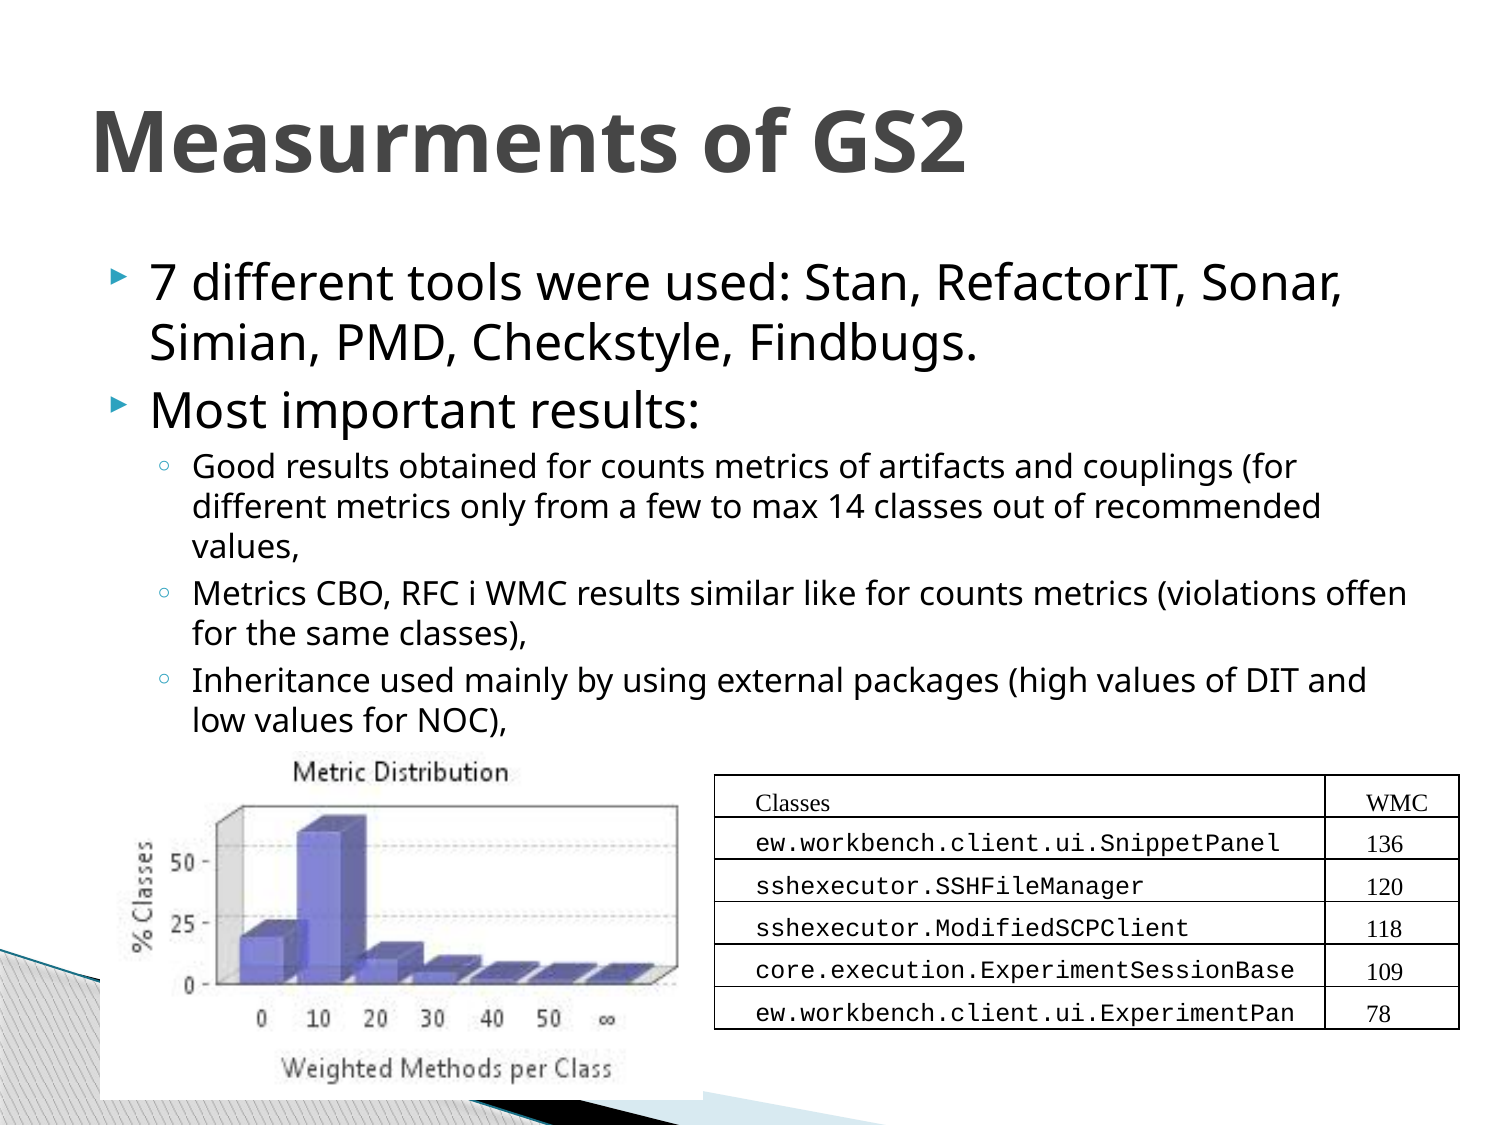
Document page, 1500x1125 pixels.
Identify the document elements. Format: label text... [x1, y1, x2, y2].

table_cell sshexecutor.ModifiedSCPClient [715, 902, 1324, 943]
table_cell ew.workbench.client.ui.SnippetPanel [715, 818, 1324, 858]
list 7 different tools were used: Stan, RefactorIT, Sonar, Simian, PMD, Checkstyle, Findbugs. Most important results: Good results obtained for counts metrics of artifacts and couplings (for different metrics only from a few to max 14 classes out of recommended values, Metrics CBO, RFC i WMC results similar like for counts metrics (violations offen for the same classes), Inheritance used mainly by using external packages (high values of DIT and low values for NOC), [74, 242, 1426, 986]
table_cell 136 [1326, 818, 1458, 858]
table_cell 120 [1326, 860, 1458, 901]
title Measurments of GS2 [75, 45, 1425, 233]
table_header Classes [715, 776, 1324, 816]
picture [100, 751, 703, 1100]
table_cell 109 [1326, 945, 1458, 986]
table_cell core.execution.ExperimentSessionBase [715, 945, 1324, 986]
table_cell sshexecutor.SSHFileManager [715, 860, 1324, 901]
table_cell ew.workbench.client.ui.ExperimentPan [715, 987, 1324, 1028]
table_cell 78 [1326, 987, 1458, 1028]
table_cell 118 [1326, 902, 1458, 943]
table_header WMC [1326, 776, 1458, 816]
